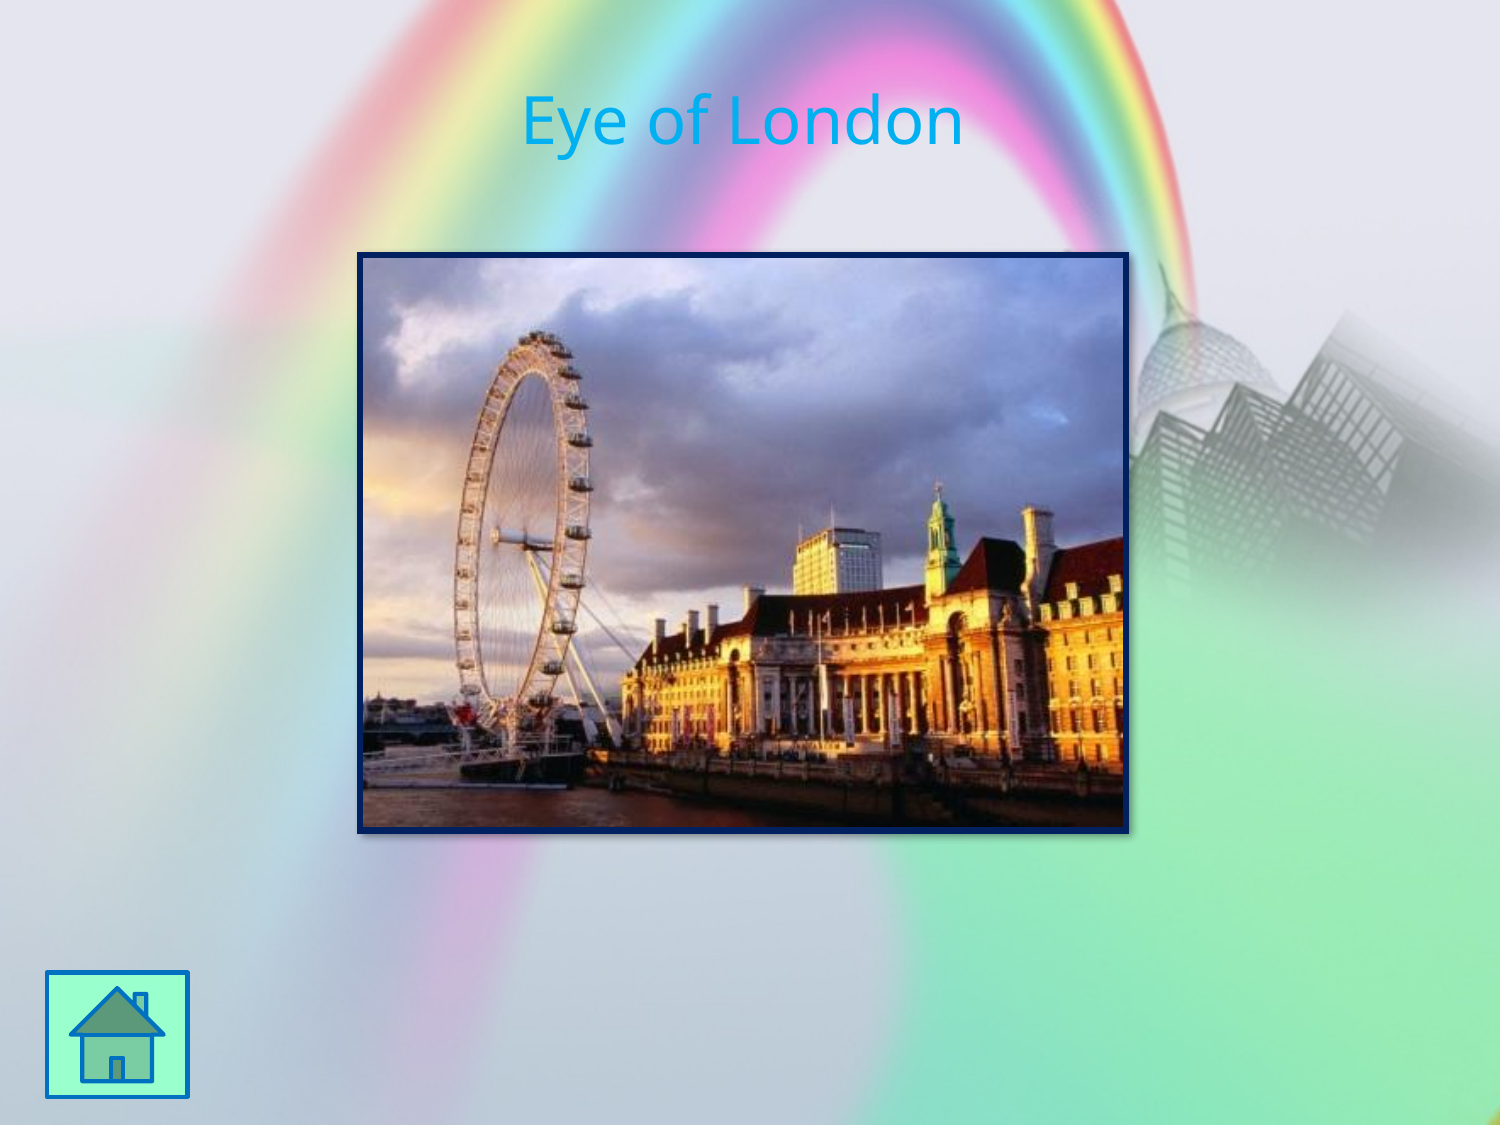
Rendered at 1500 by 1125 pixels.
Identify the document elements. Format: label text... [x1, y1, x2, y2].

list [363, 257, 1124, 828]
picture [0, 0, 1500, 1125]
text_box [45, 970, 190, 1099]
text_box Eye of London [505, 70, 982, 165]
